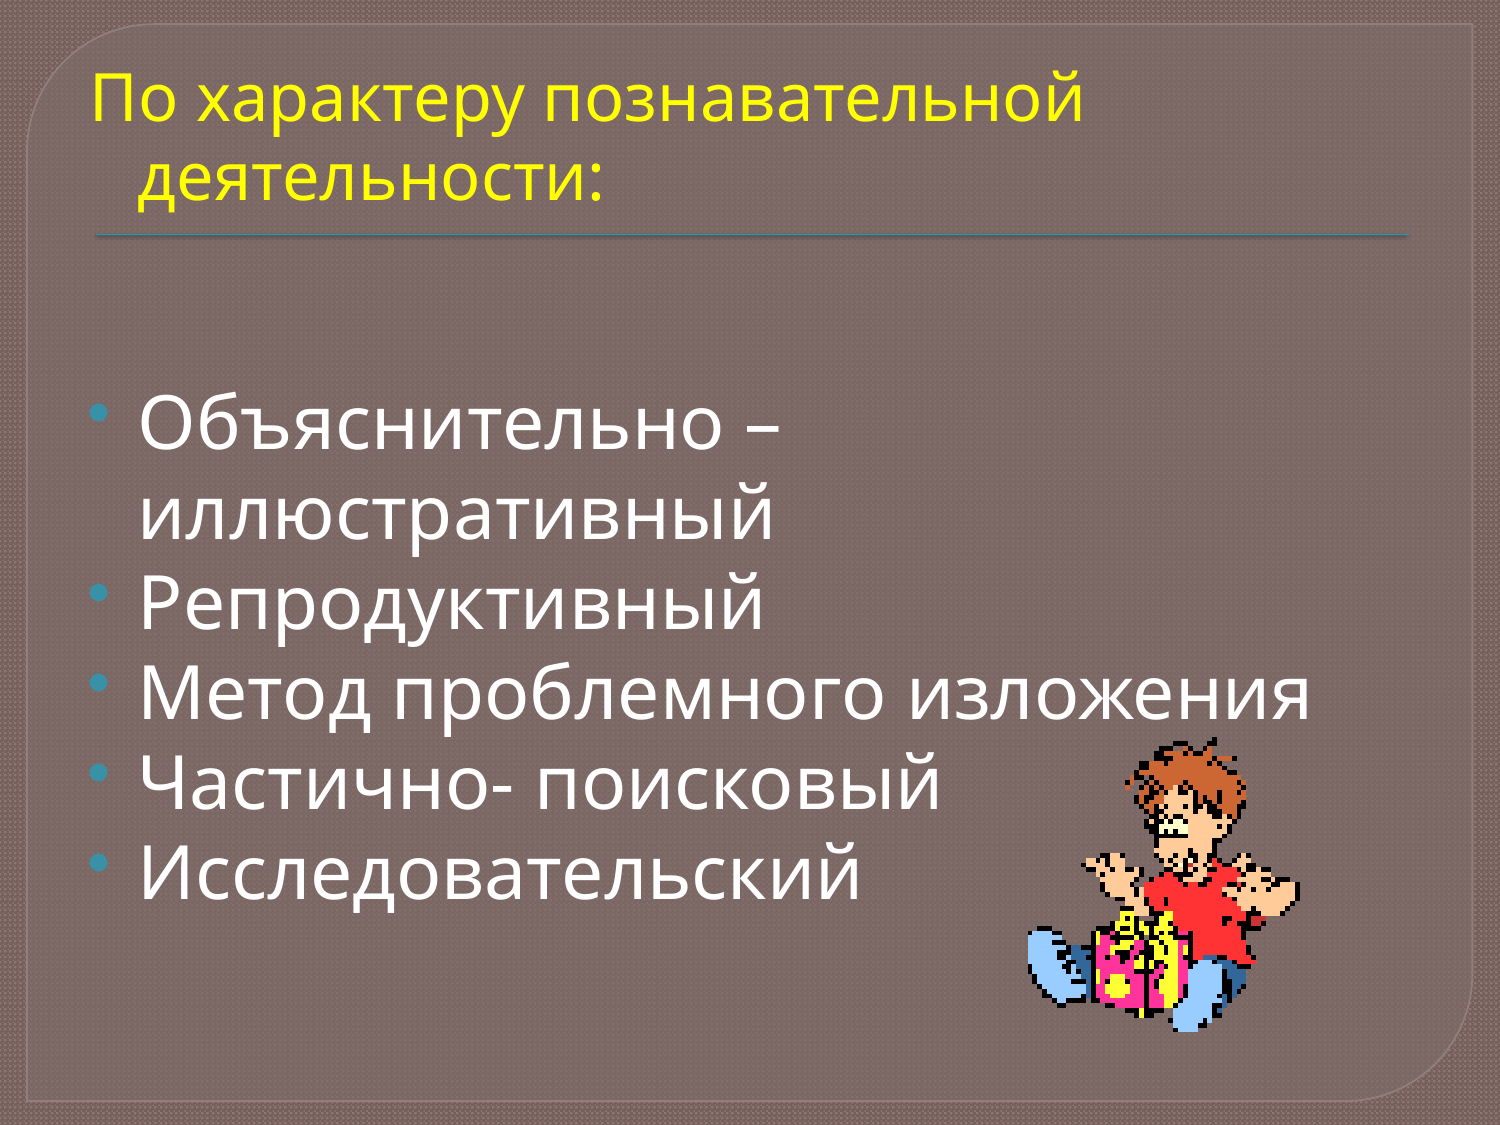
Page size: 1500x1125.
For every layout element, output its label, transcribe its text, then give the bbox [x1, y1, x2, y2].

picture [960, 640, 1446, 1125]
list По характеру познавательной деятельности: Объяснительно – иллюстративный Репродуктивный Метод проблемного изложения Частично- поисковый Исследовательский [75, 46, 1425, 1013]
